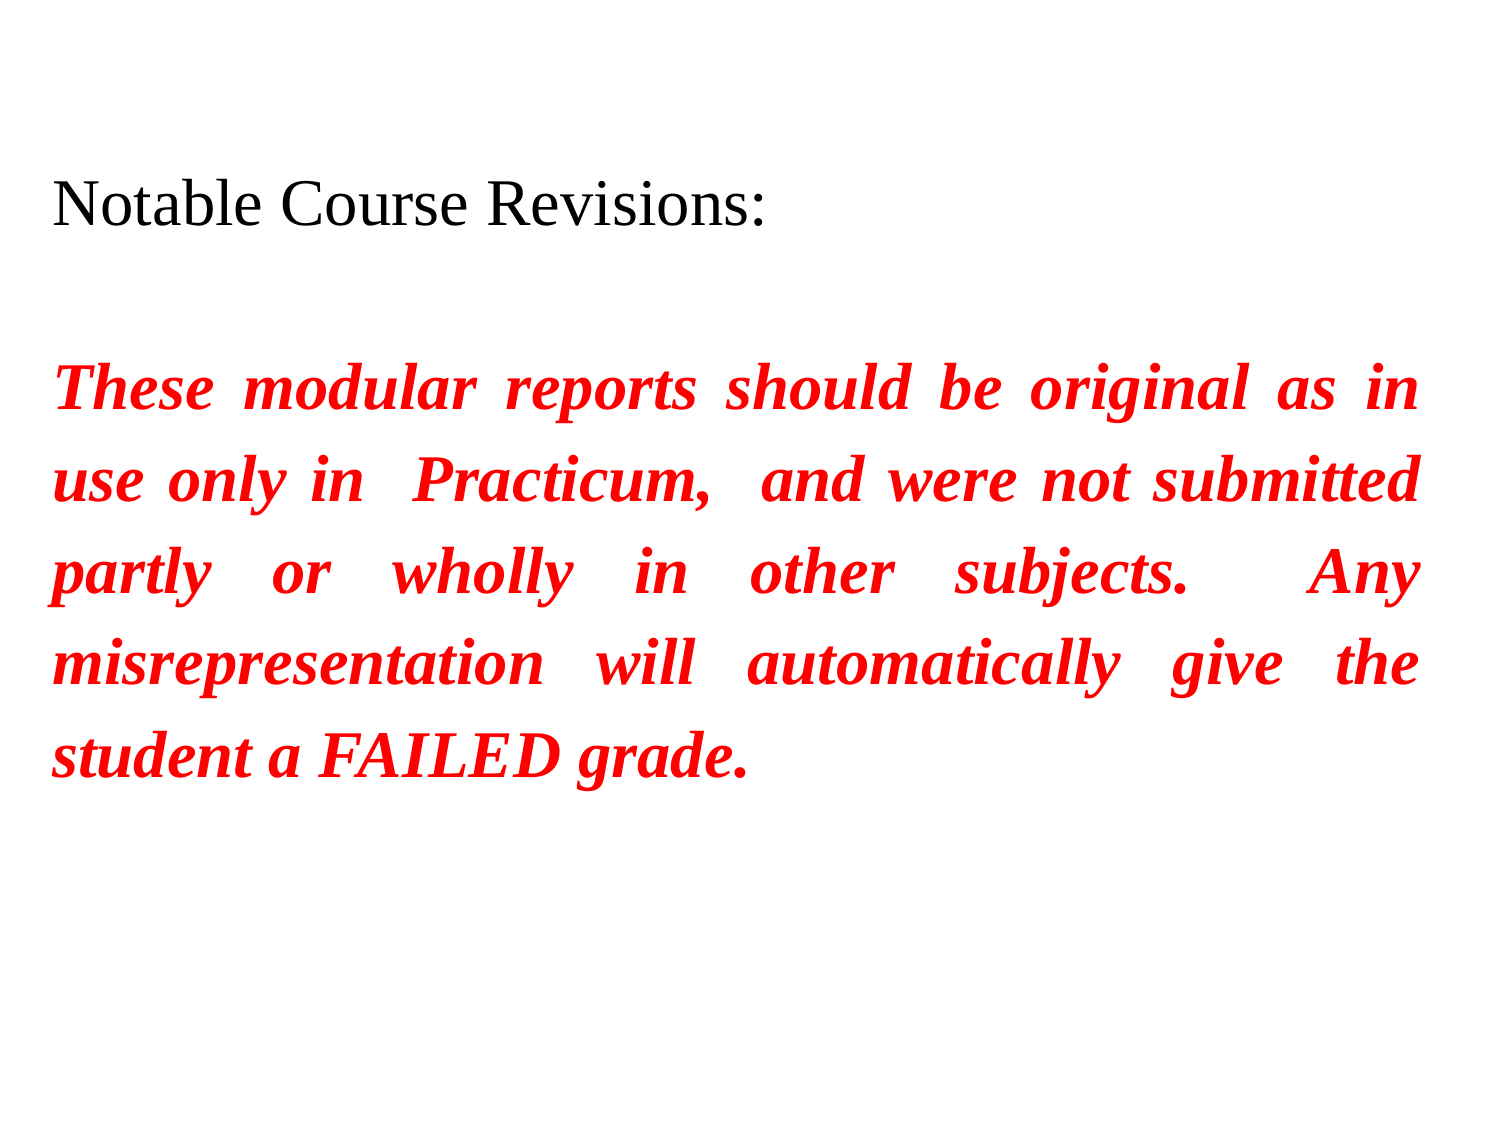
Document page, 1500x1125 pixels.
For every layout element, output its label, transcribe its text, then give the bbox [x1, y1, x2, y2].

text_box Notable Course Revisions: These modular reports should be original as in use only in Practicum, and were not submitted partly or wholly in other subjects. Any misrepresentation will automatically give the student a FAILED grade. [37, 87, 1438, 798]
